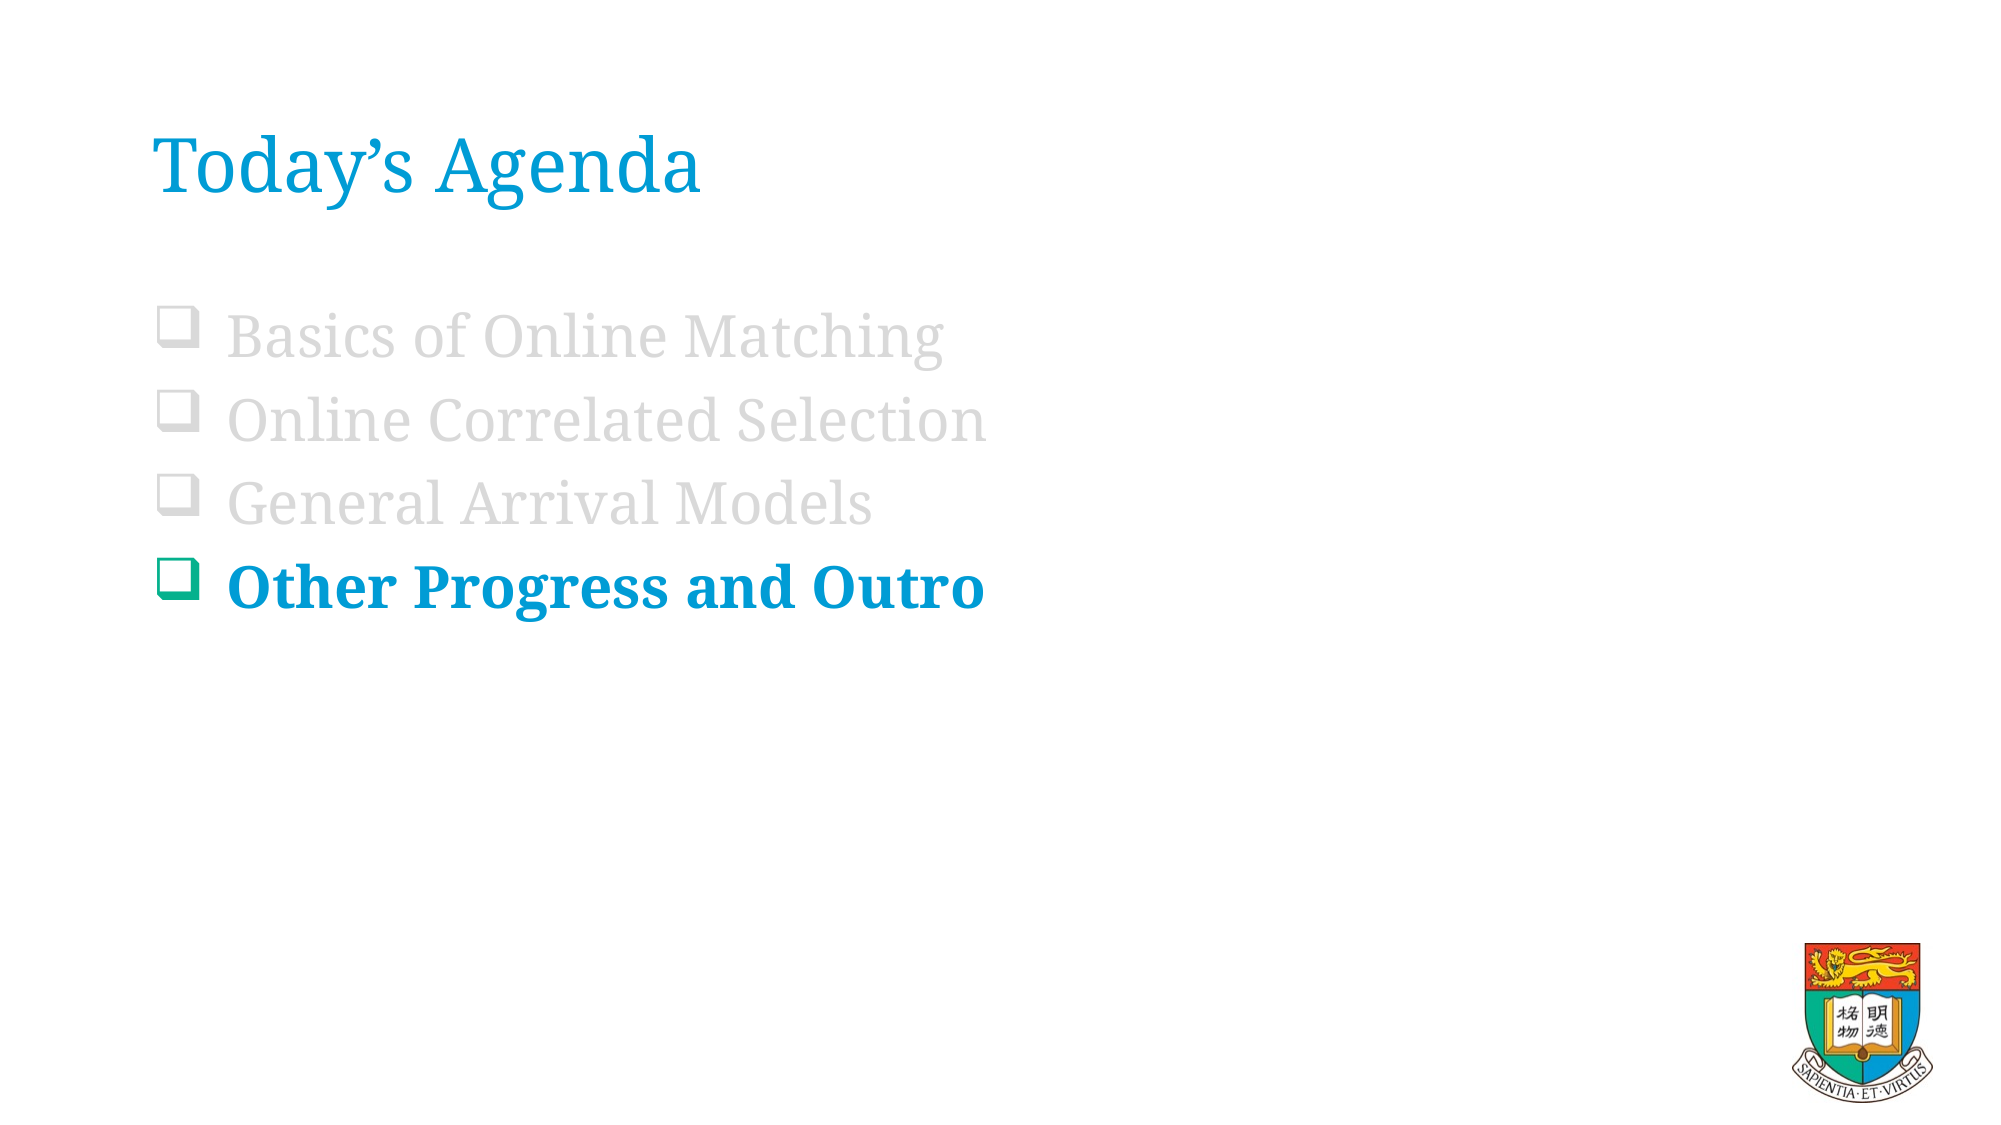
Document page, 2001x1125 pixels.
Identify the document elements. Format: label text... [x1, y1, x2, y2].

list Basics of Online Matching Online Correlated Selection General Arrival Models Other Progress and Outro [137, 299, 1863, 1014]
title Today’s Agenda [137, 59, 1863, 278]
picture [1792, 943, 1933, 1103]
